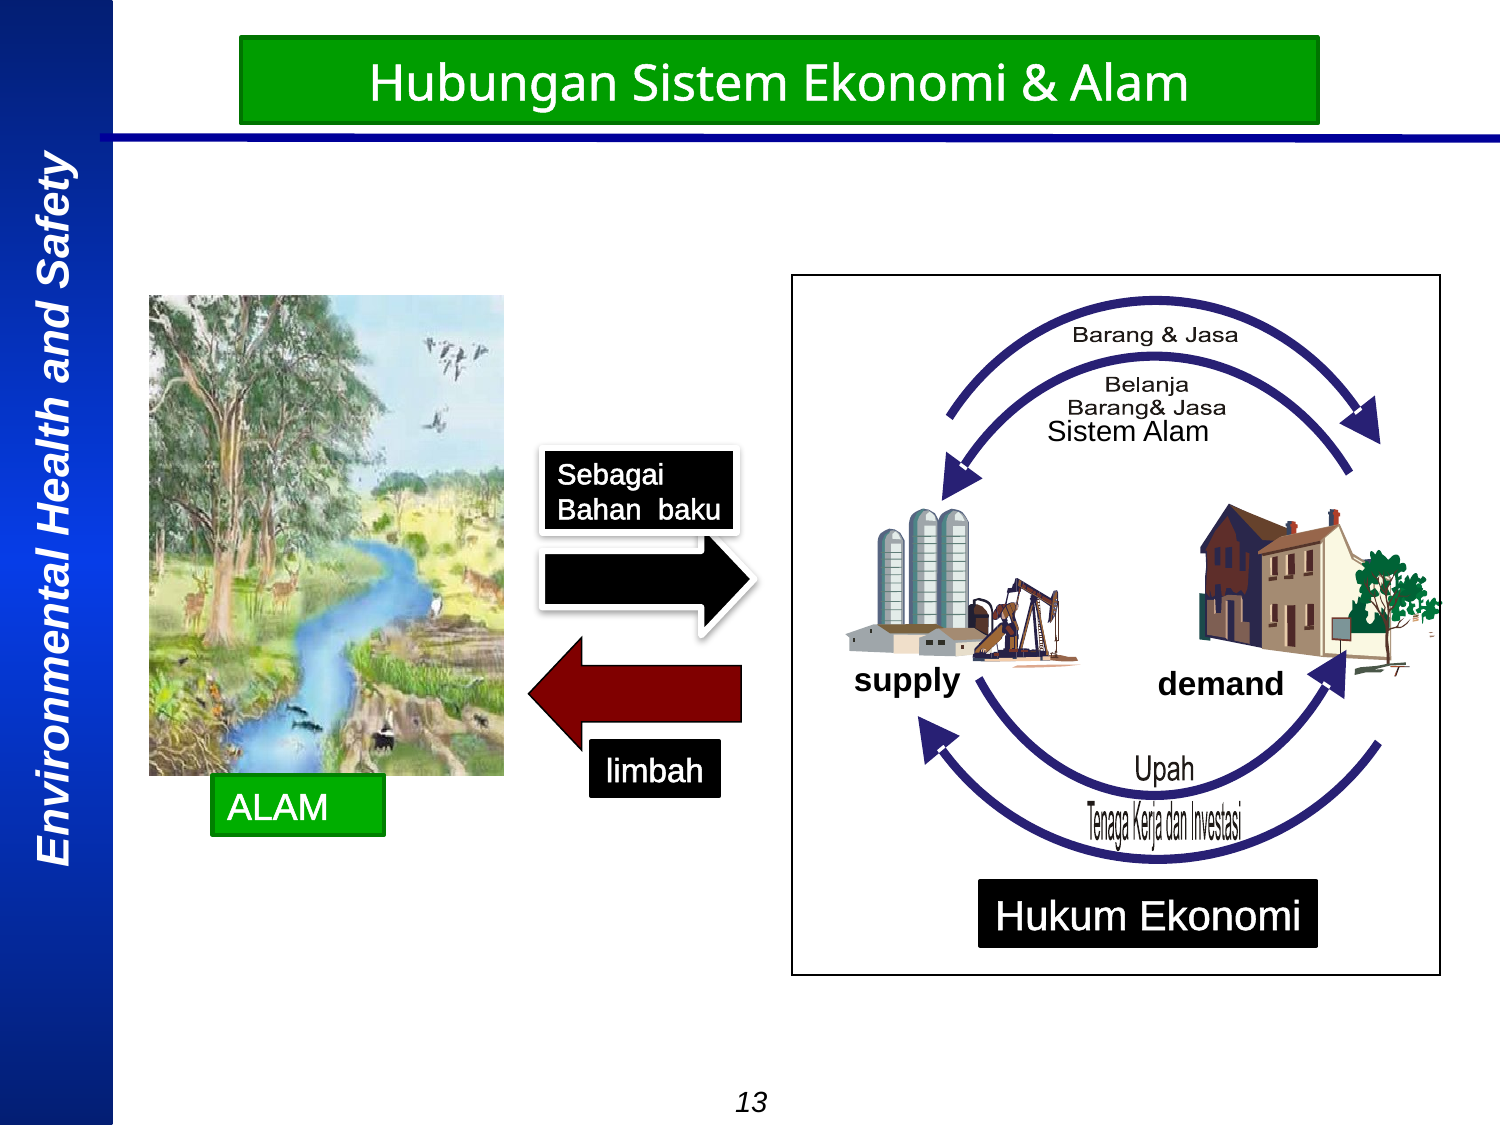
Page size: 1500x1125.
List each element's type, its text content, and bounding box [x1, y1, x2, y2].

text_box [541, 447, 755, 636]
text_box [528, 637, 742, 797]
text_box ALAM [210, 785, 386, 837]
text_box Hubungan Sistem Ekonomi & Alam [239, 35, 1320, 125]
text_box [779, 274, 1478, 976]
picture [149, 294, 504, 776]
